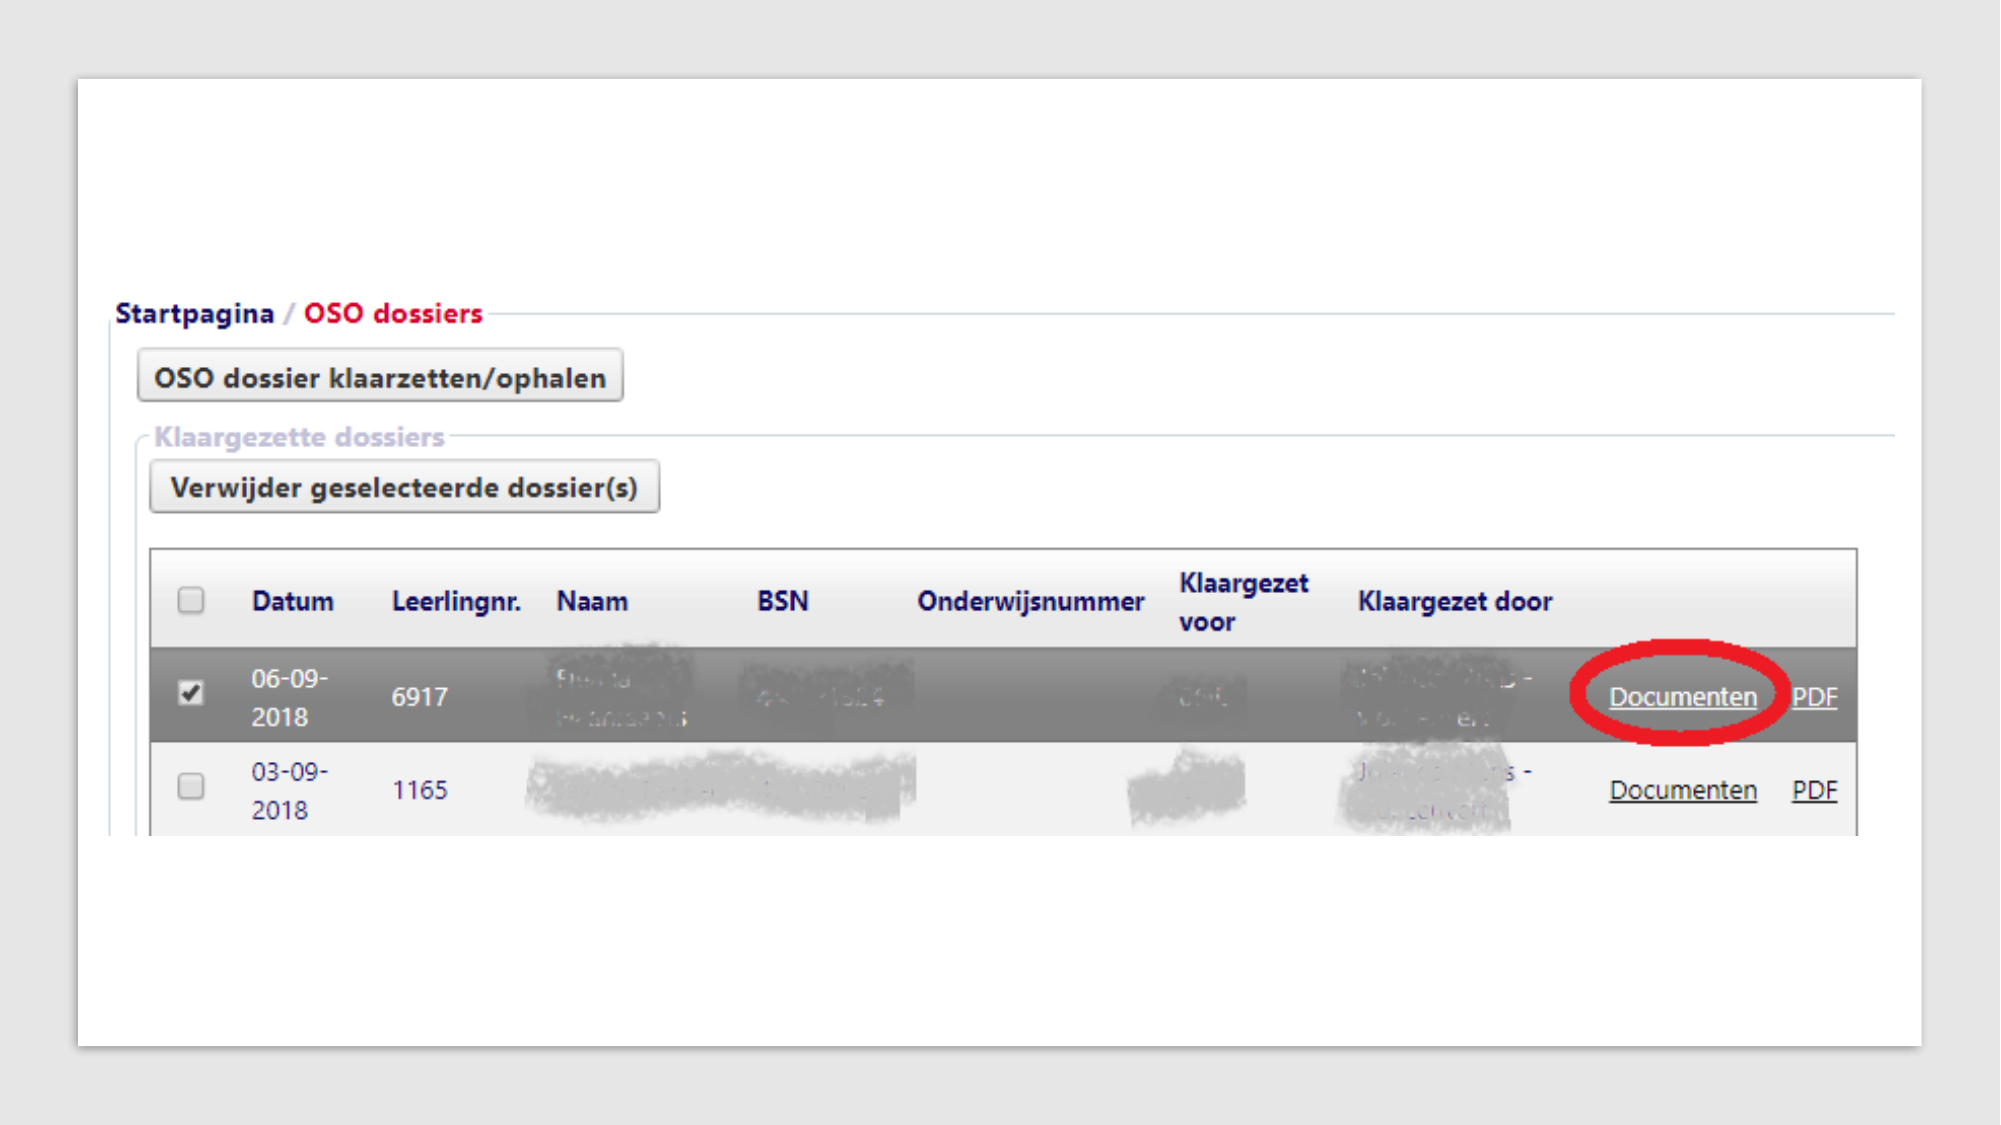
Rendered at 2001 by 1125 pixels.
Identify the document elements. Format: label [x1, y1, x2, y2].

picture [105, 289, 1895, 836]
text_box [77, 78, 1923, 1047]
text_box [0, 0, 2000, 1125]
